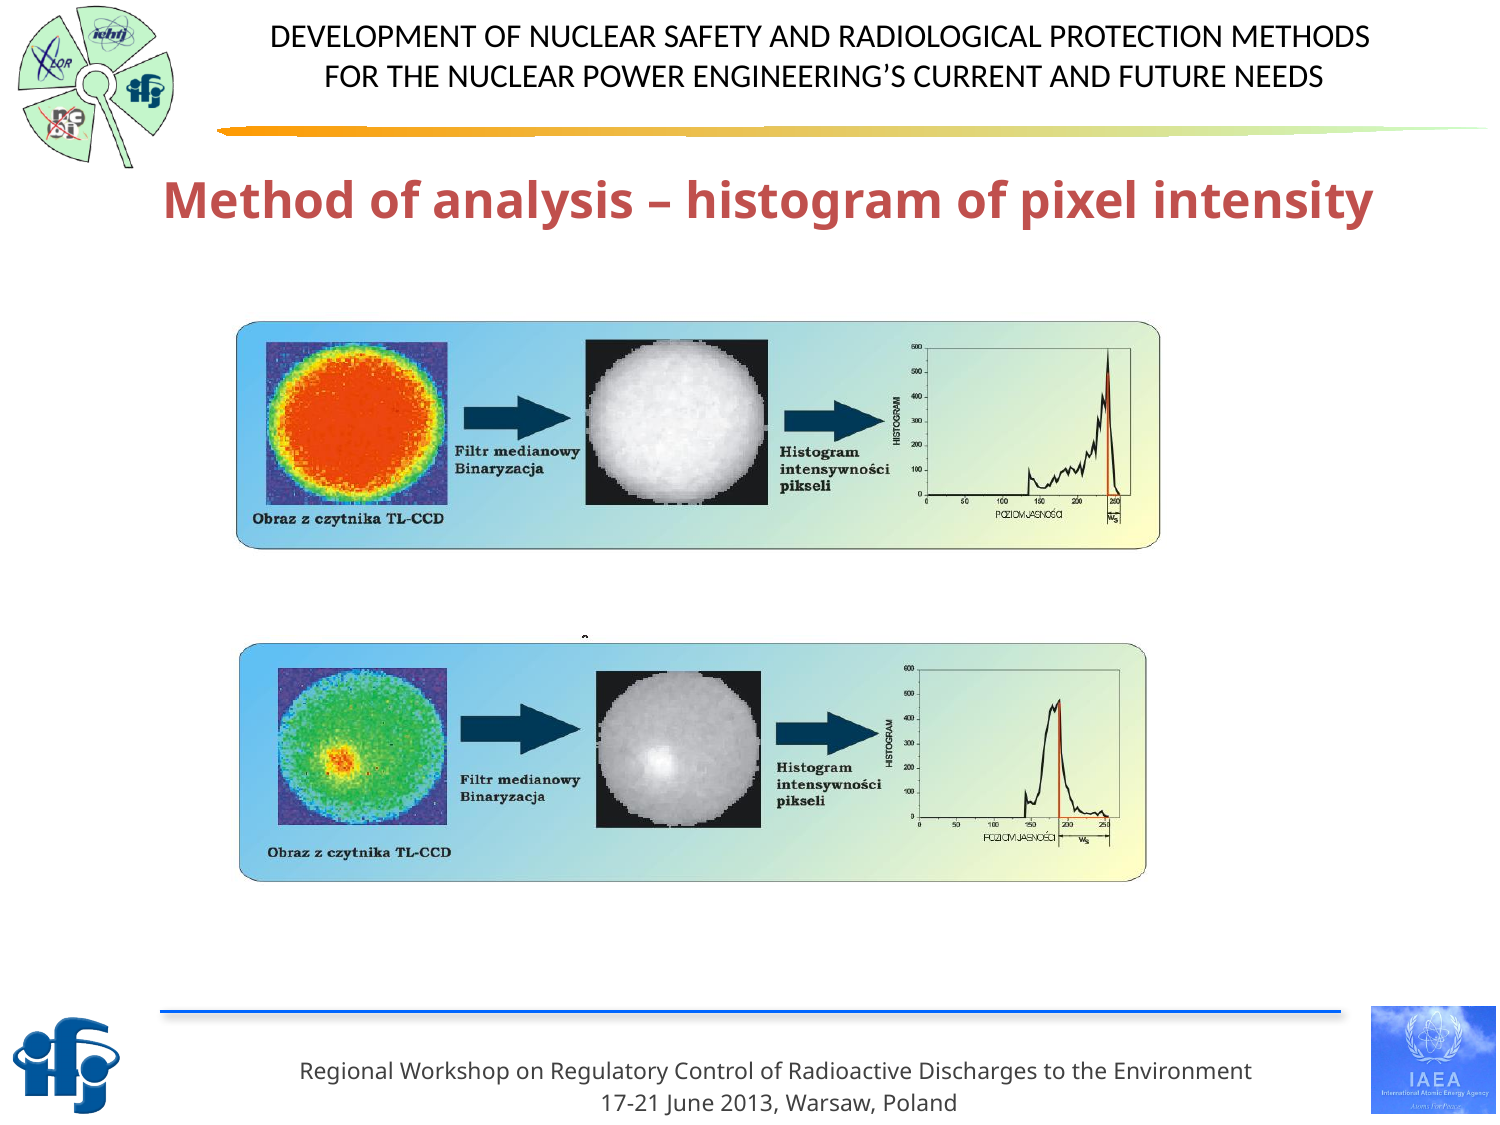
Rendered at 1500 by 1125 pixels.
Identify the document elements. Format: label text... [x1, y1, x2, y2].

text_box Method of analysis – histogram of pixel intensity [37, 160, 1500, 236]
picture [1371, 1006, 1496, 1114]
picture [12, 1017, 120, 1114]
picture [12, 0, 188, 178]
picture [218, 312, 1167, 561]
picture [231, 634, 1154, 886]
